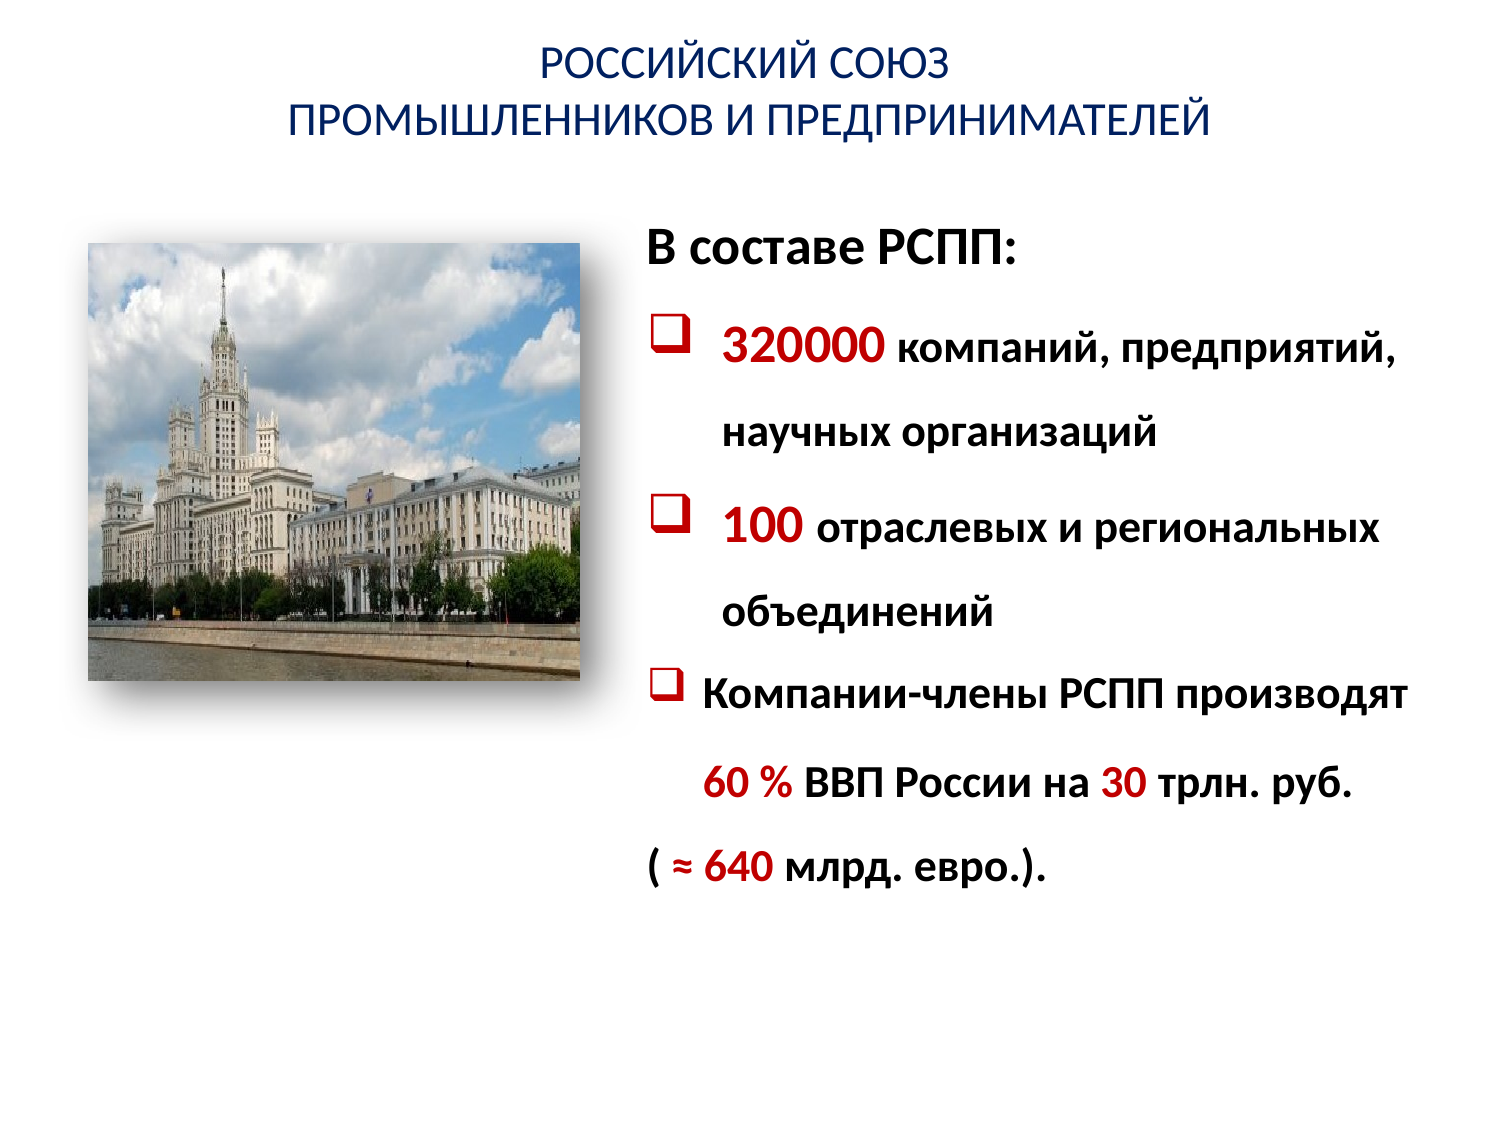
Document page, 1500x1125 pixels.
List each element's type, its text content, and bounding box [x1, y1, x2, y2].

picture [88, 243, 581, 681]
text_box В составе РСПП: 320000 компаний, предприятий, научных организаций 100 отраслевых и региональных объединений Компании-члены РСПП производят 60 % ВВП России на 30 трлн. руб. ( ≈ 640 млрд. евро.). [631, 170, 1447, 980]
title РОССИЙСКИЙ СОЮЗ ПРОМЫШЛЕННИКОВ И ПРЕДПРИНИМАТЕЛЕЙ [75, 23, 1425, 154]
text_box [112, 760, 1435, 822]
